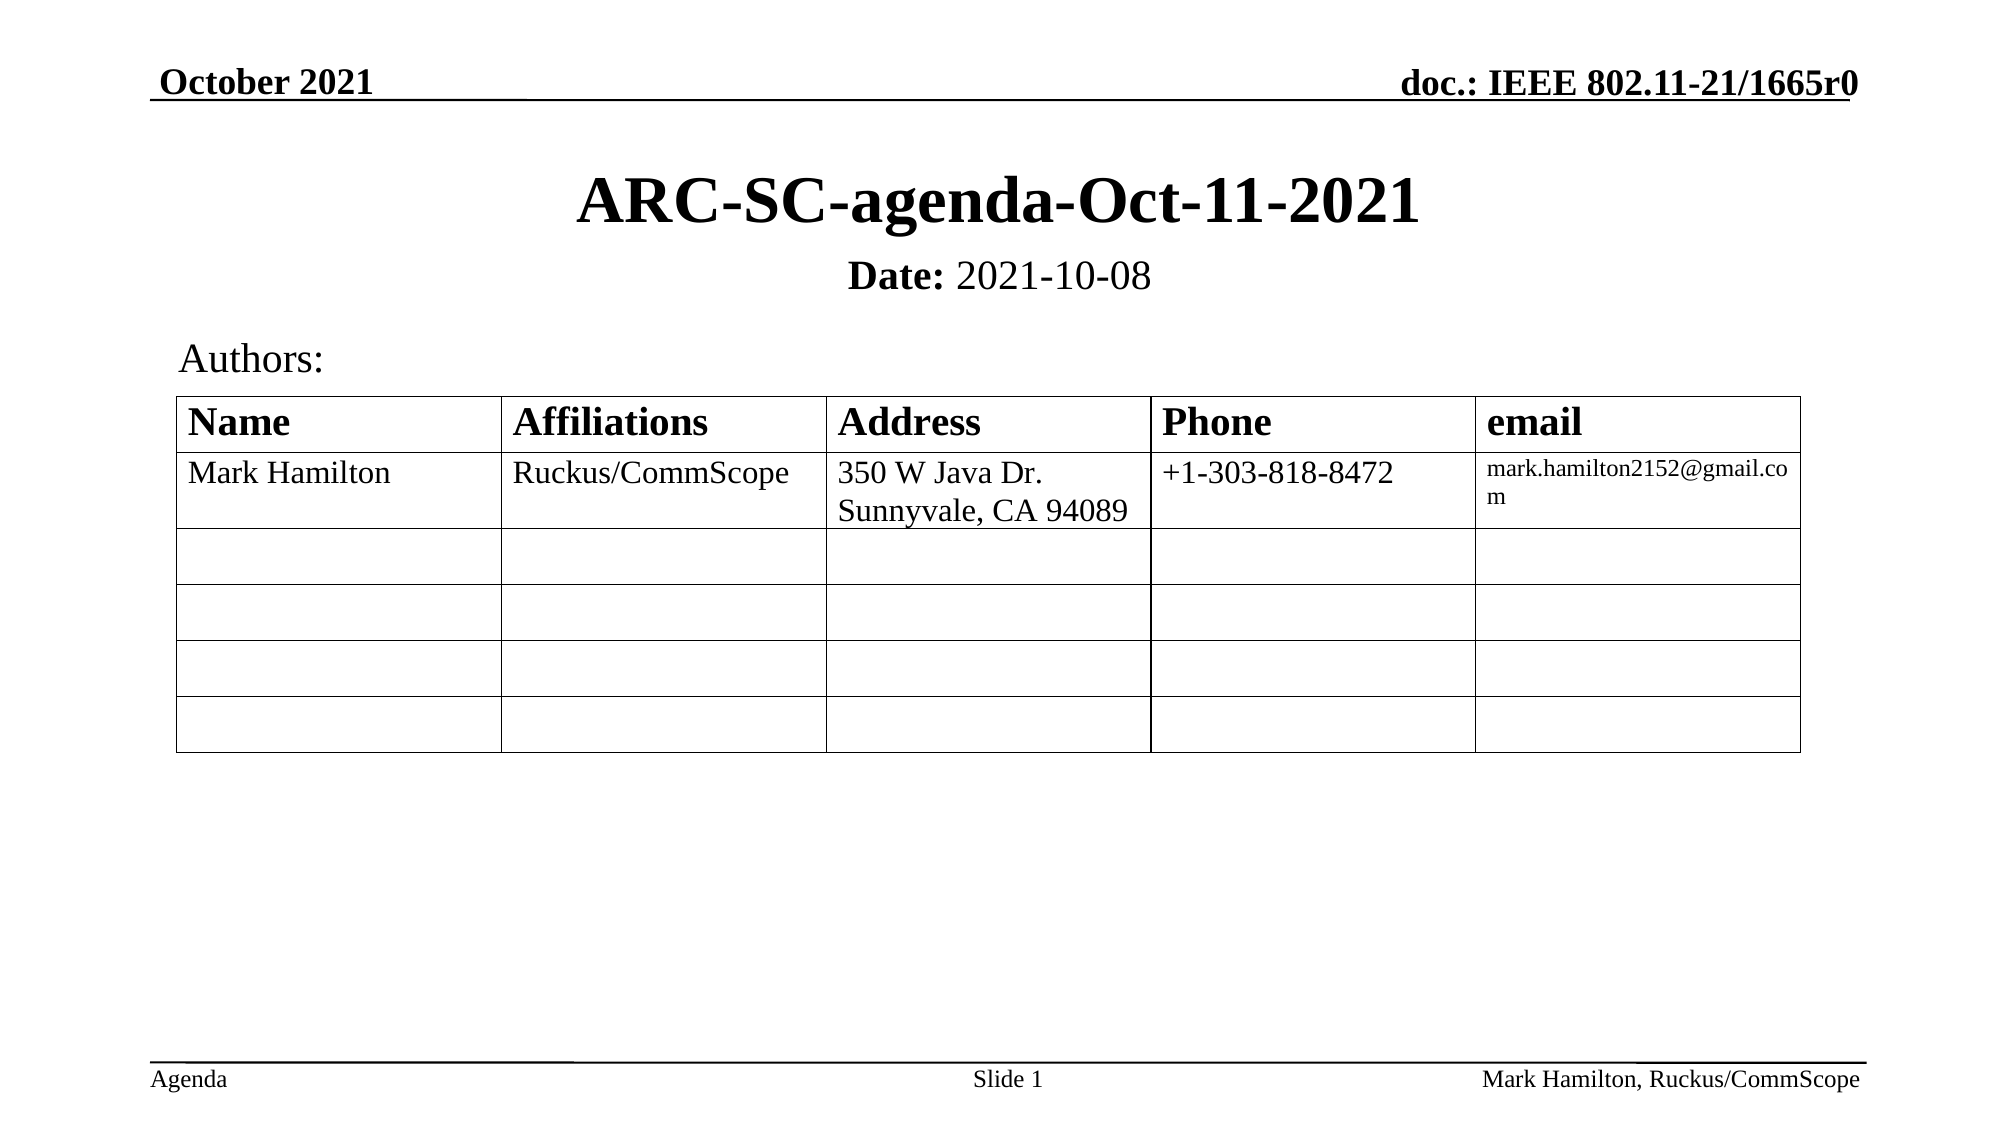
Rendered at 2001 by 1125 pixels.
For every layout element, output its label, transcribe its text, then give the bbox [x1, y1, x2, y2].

subtitle Date: 2021-10-08 [299, 239, 1701, 319]
text_box Authors: [162, 323, 401, 387]
slide_number Slide 1 [950, 1061, 1067, 1123]
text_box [161, 396, 1850, 804]
title ARC-SC-agenda-Oct-11-2021 [149, 151, 1851, 241]
